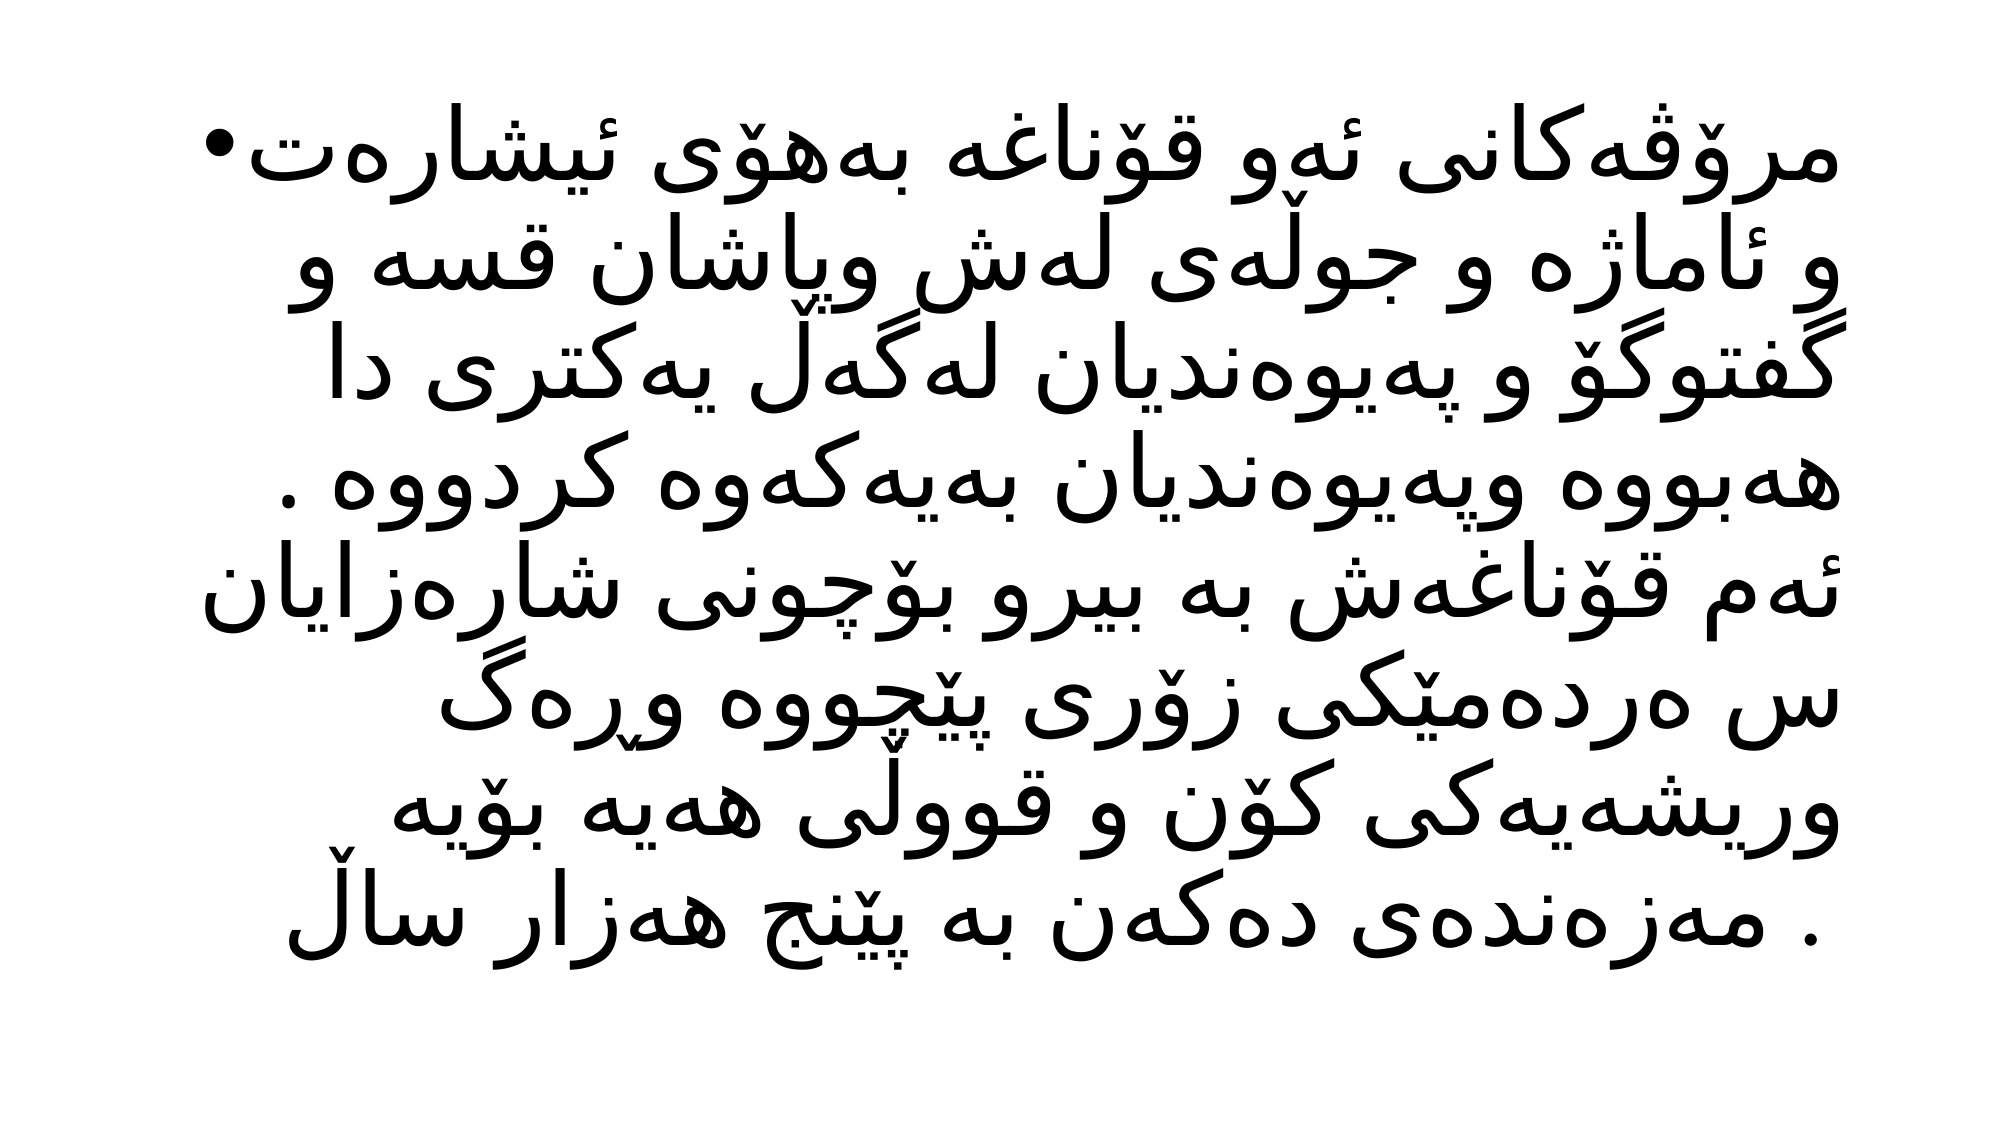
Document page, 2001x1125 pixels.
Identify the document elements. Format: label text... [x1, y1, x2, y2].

list مرۆڤەكانی ئەو قۆناغە بەهۆی ئیشارەت و ئاماژە و جوڵەی لەش وپاشان قسە و گفتوگۆ و پەیوەندیان لەگەڵ یەكتری دا هەبووە وپەیوەندیان بەیەكەوە كردووە . ئەم قۆناغەش بە بیرو بۆچونی شارەزایان س ەردەمێكی زۆری پێچووە وڕەگ وریشەیەكی كۆن و قووڵی هەیە بۆیە مەزەندەی دەكەن بە پێنج هەزار ساڵ . [137, 85, 1863, 1014]
